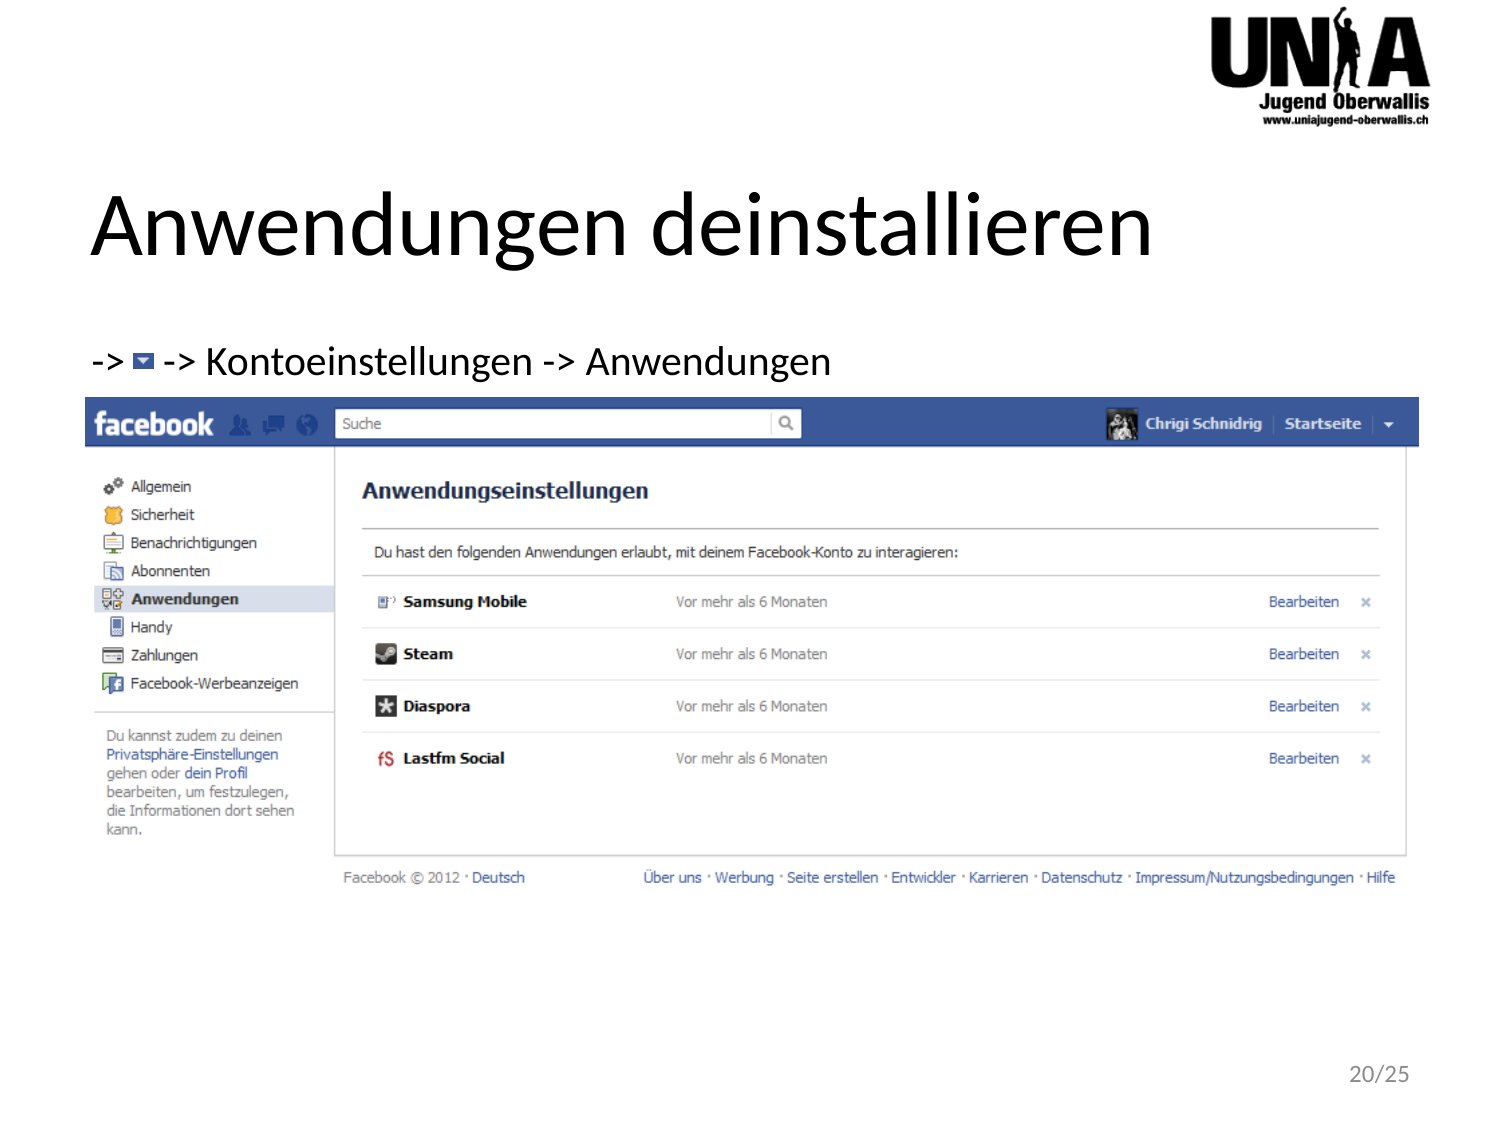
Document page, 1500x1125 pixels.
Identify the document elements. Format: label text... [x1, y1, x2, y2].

picture [84, 396, 1419, 896]
picture [1210, 6, 1433, 127]
text_box -> -> Kontoeinstellungen -> Anwendungen [76, 326, 1427, 1005]
slide_number 20/25 [1074, 1042, 1425, 1103]
picture [132, 353, 154, 370]
title Anwendungen deinstallieren [75, 125, 1425, 313]
